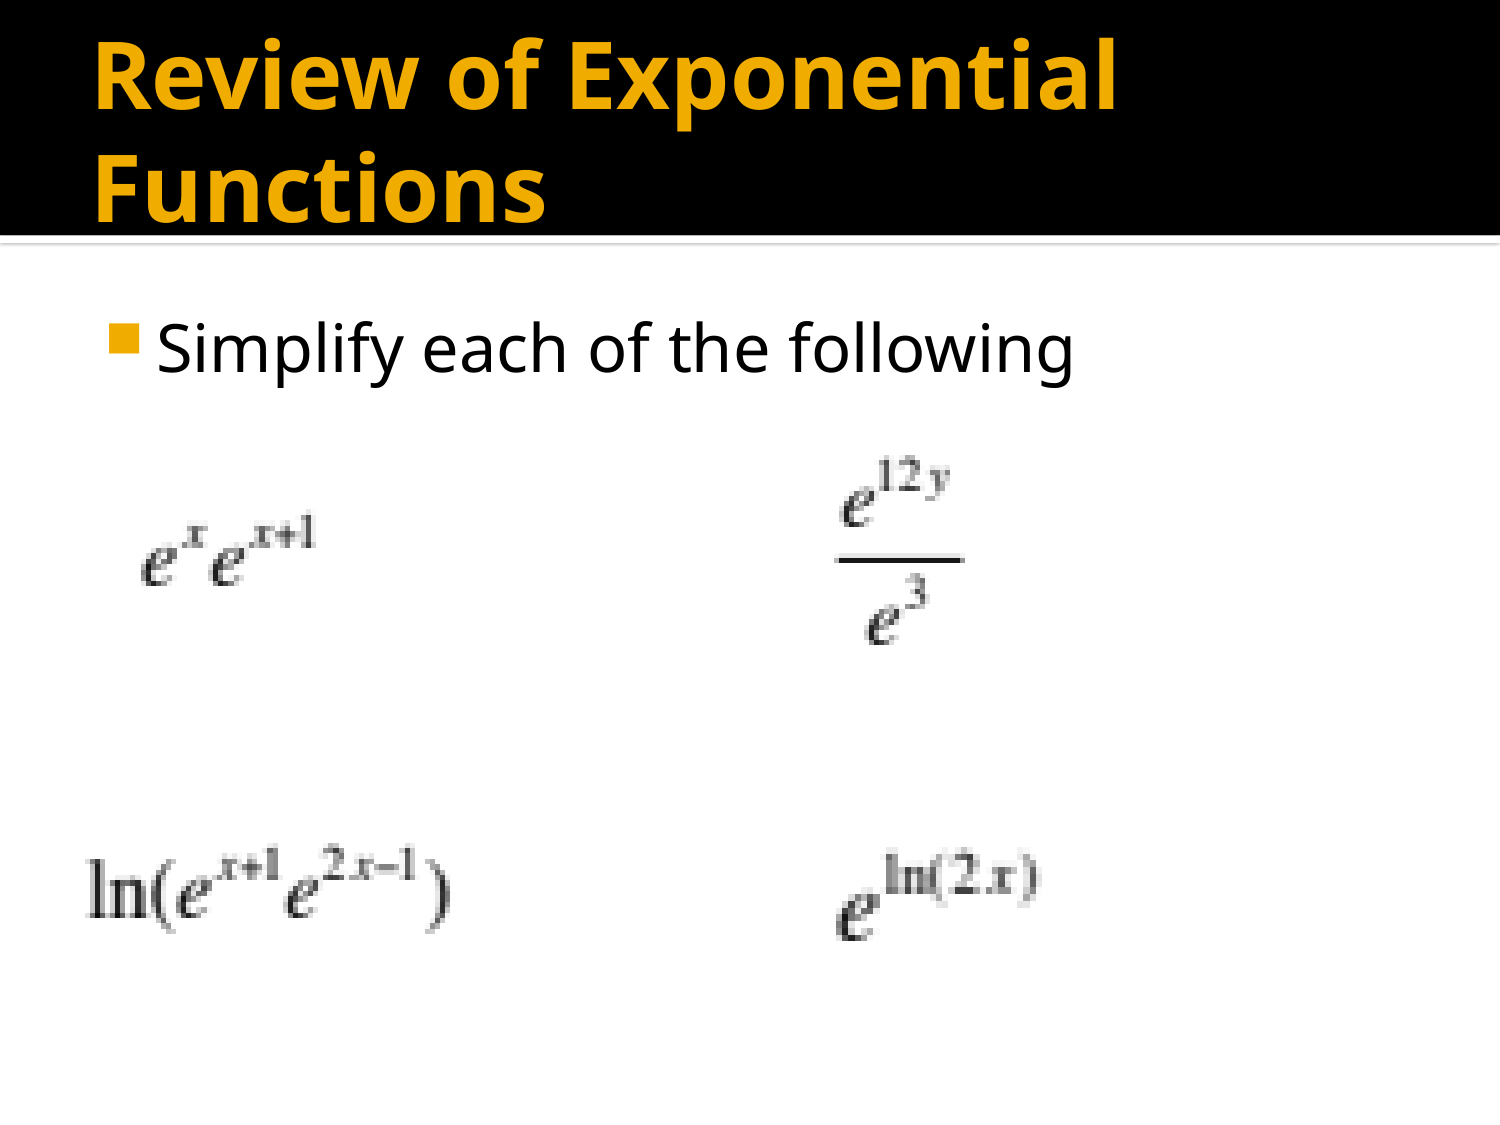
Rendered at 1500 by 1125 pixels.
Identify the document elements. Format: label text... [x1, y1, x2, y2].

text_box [824, 440, 976, 651]
list Simplify each of the following [75, 291, 1425, 1050]
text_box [824, 827, 1049, 956]
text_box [74, 827, 456, 946]
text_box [131, 493, 322, 599]
title Review of Exponential Functions [75, 25, 1425, 231]
